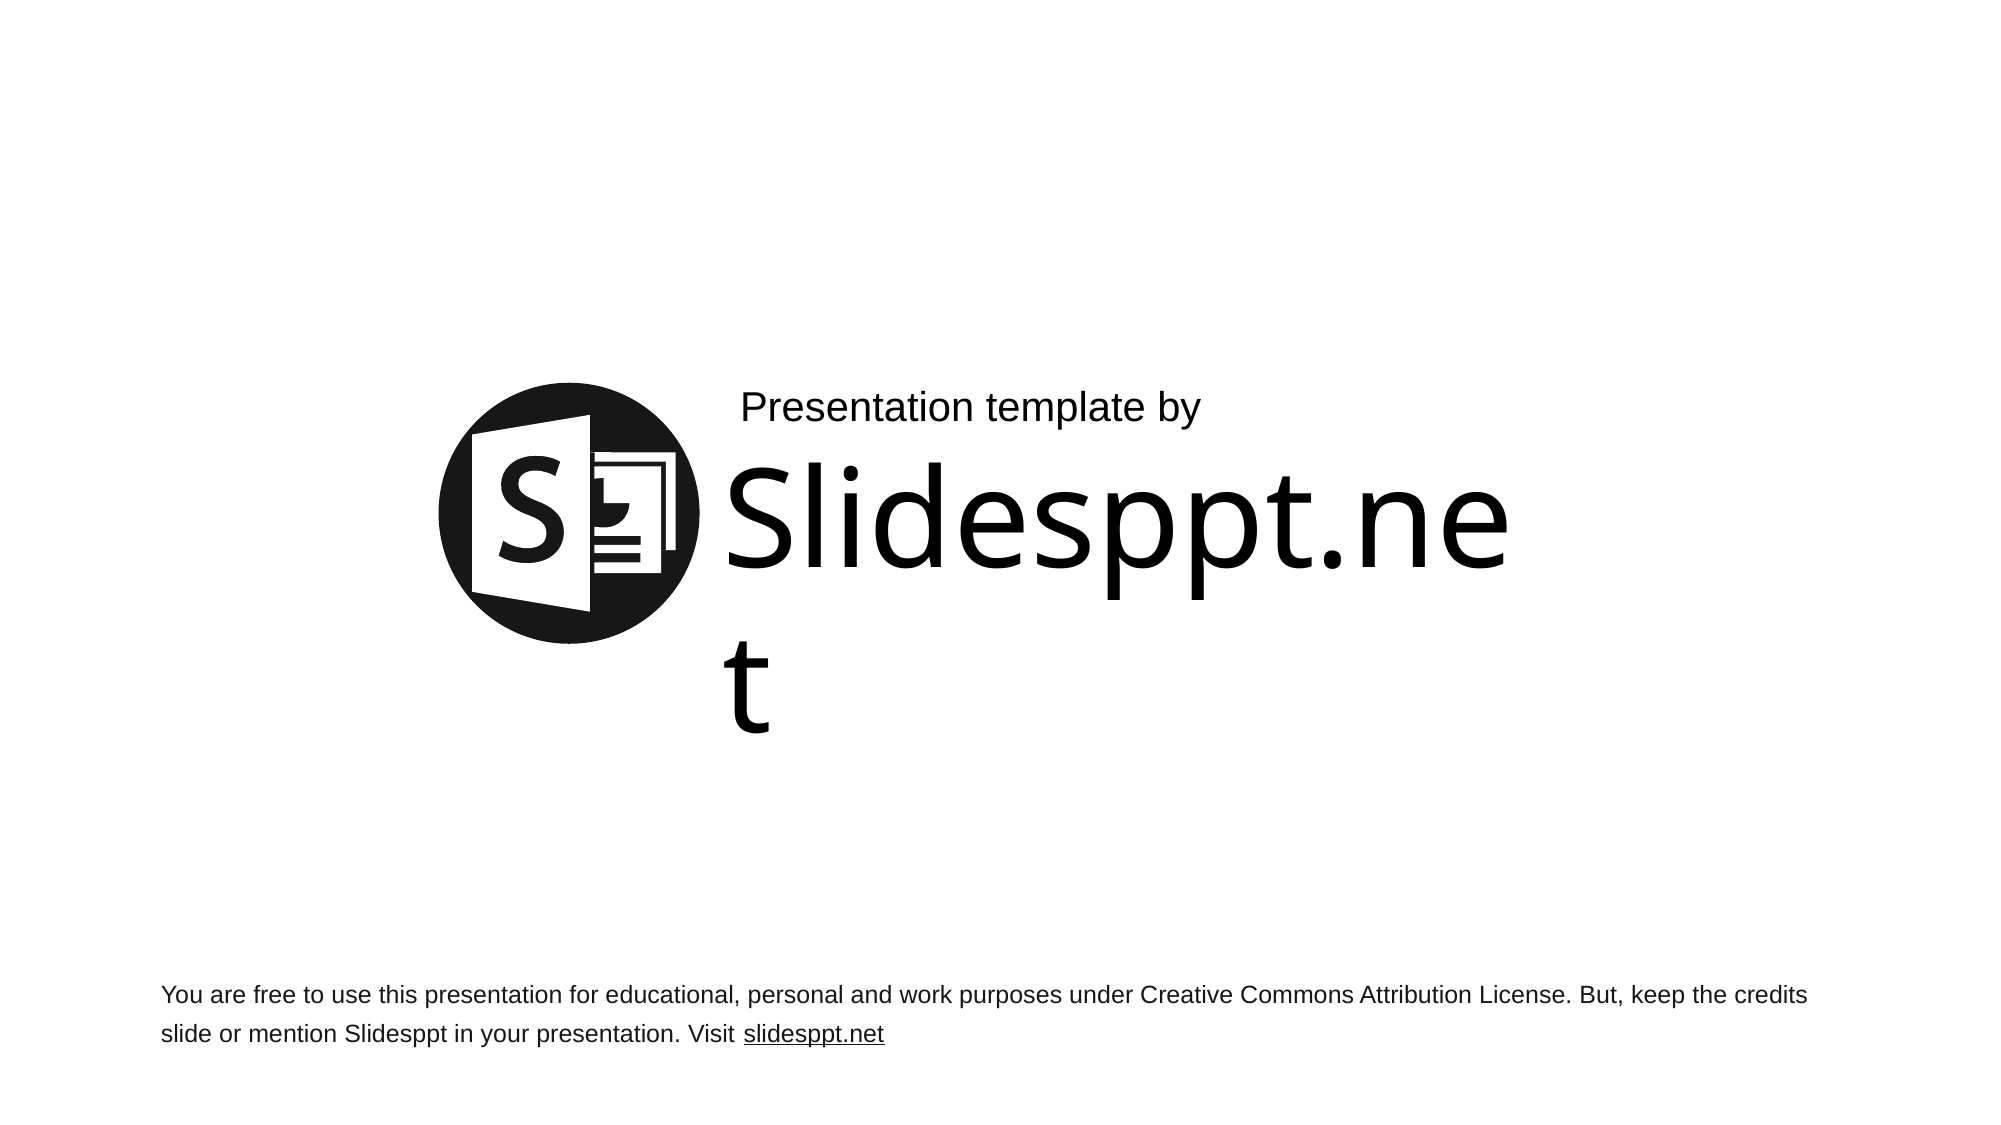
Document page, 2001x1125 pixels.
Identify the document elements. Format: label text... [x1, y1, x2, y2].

text_box Slidesppt.net [707, 422, 1562, 767]
text_box Presentation template by [725, 372, 1229, 422]
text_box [438, 382, 700, 644]
text_box You are free to use this presentation for educational, personal and work purposes under Creative Commons Attribution License. But, keep the credits slide or mention Slidesppt in your presentation. Visit slidesppt.net [146, 962, 1867, 1091]
